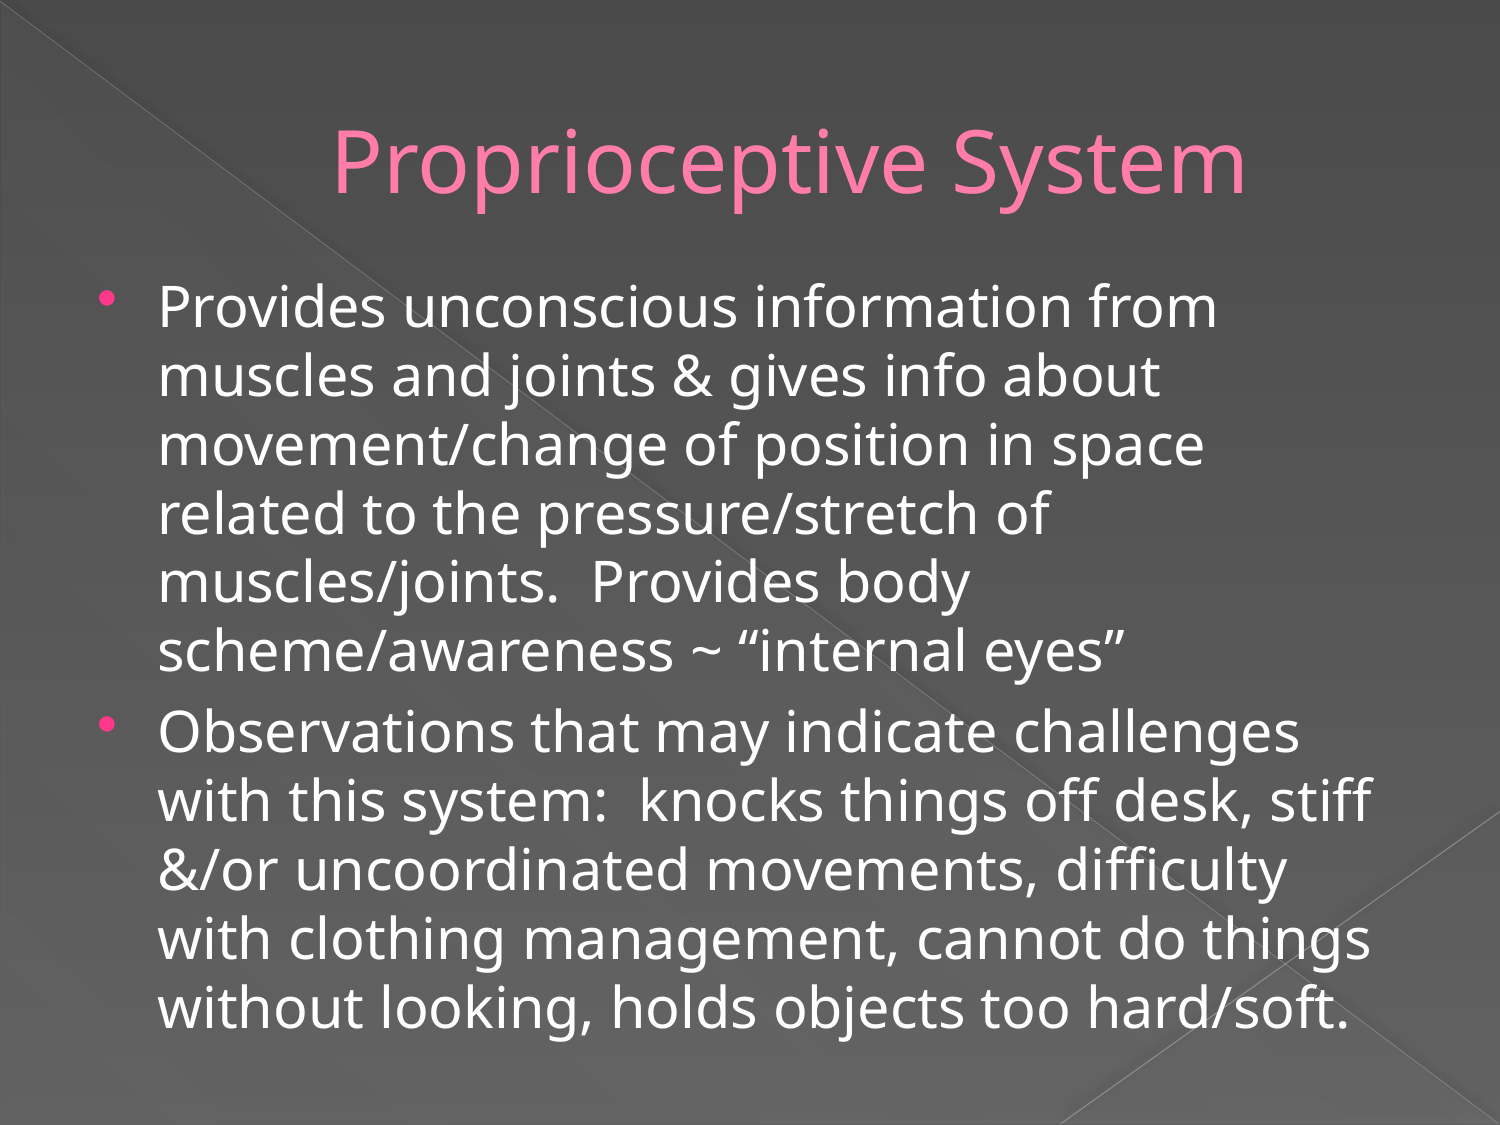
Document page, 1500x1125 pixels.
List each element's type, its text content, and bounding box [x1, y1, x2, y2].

title Proprioceptive System [75, 43, 1425, 262]
list Provides unconscious information from muscles and joints & gives info about movement/change of position in space related to the pressure/stretch of muscles/joints. Provides body scheme/awareness ~ “internal eyes” Observations that may indicate challenges with this system: knocks things off desk, stiff &/or uncoordinated movements, difficulty with clothing management, cannot do things without looking, holds objects too hard/soft. [75, 262, 1425, 1059]
